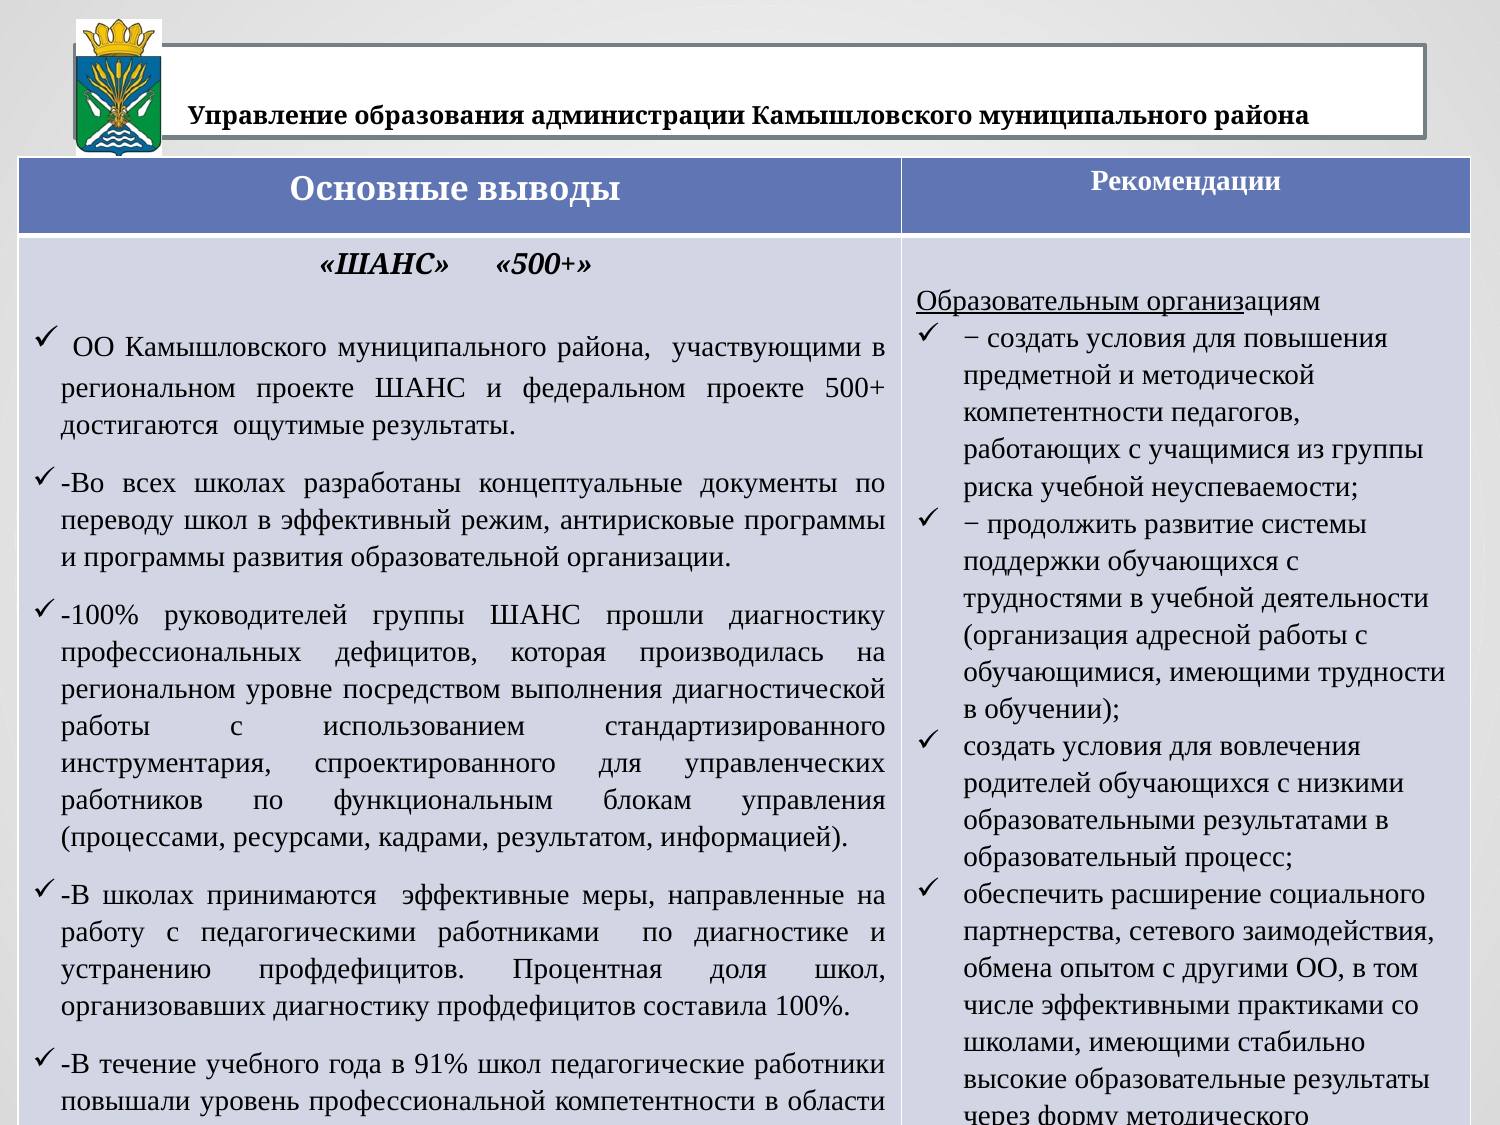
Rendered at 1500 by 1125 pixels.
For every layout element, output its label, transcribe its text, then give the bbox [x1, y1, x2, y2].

table_header Рекомендации [902, 158, 1470, 233]
title Управление образования администрации Камышловского муниципального района [167, 43, 1427, 140]
table_cell Образовательным организациям − создать условия для повышения предметной и методической компетентности педагогов, работающих с учащимися из группы риска учебной неуспеваемости; − продолжить развитие системы поддержки обучающихся с трудностями в учебной деятельности (организация адресной работы с обучающимися, имеющими трудности в обучении); создать условия для вовлечения родителей обучающихся с низкими образовательными результатами в образовательный процесс; обеспечить расширение социального партнерства, сетевого заимодействия, обмена опытом с другими ОО, в том числе эффективными практиками со школами, имеющими стабильно высокие образовательные результаты через форму методического сопровождения «Образовательный тур» [902, 238, 1470, 1125]
table_cell «ШАНС» «500+» ОО Камышловского муниципального района, участвующими в региональном проекте ШАНС и федеральном проекте 500+ достигаются ощутимые результаты. -Во всех школах разработаны концептуальные документы по переводу школ в эффективный режим, антирисковые программы и программы развития образовательной организации. -100% руководителей группы ШАНС прошли диагностику профессиональных дефицитов, которая производилась на региональном уровне посредством выполнения диагностической работы с использованием стандартизированного инструментария, спроектированного для управленческих работников по функциональным блокам управления (процессами, ресурсами, кадрами, результатом, информацией). -В школах принимаются эффективные меры, направленные на работу с педагогическими работниками по диагностике и устранению профдефицитов. Процентная доля школ, организовавших диагностику профдефицитов составила 100%. -В течение учебного года в 91% школ педагогические работники повышали уровень профессиональной компетентности в области оценки результатов образования. [19, 238, 901, 1125]
picture [76, 18, 163, 161]
table_header Основные выводы [19, 158, 901, 233]
